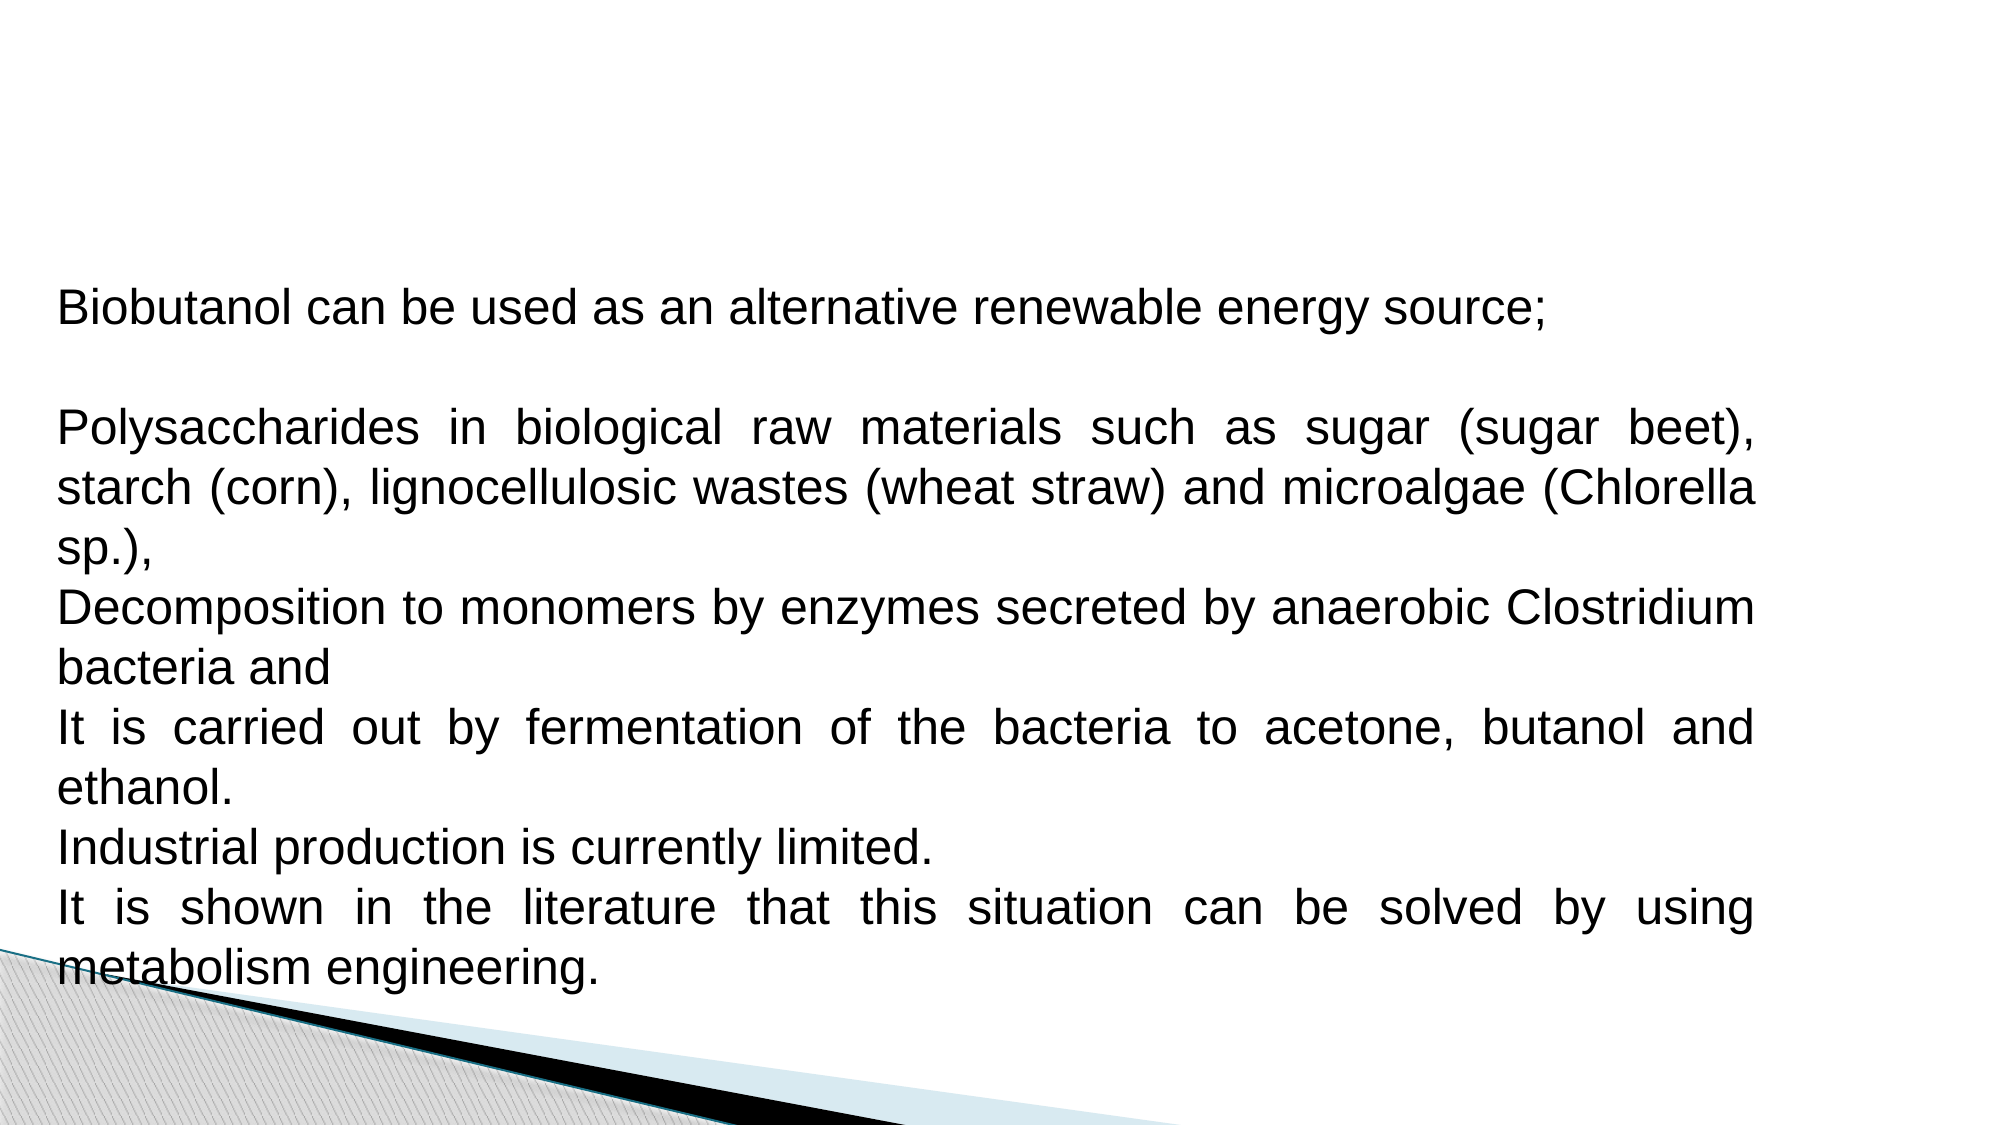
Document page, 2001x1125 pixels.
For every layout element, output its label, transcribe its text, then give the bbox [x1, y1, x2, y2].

text_box Biobutanol can be used as an alternative renewable energy source; Polysaccharides in biological raw materials such as sugar (sugar beet), starch (corn), lignocellulosic wastes (wheat straw) and microalgae (Chlorella sp.), Decomposition to monomers by enzymes secreted by anaerobic Clostridium bacteria and It is carried out by fermentation of the bacteria to acetone, butanol and ethanol. Industrial production is currently limited. It is shown in the literature that this situation can be solved by using metabolism engineering. [41, 267, 1771, 1002]
